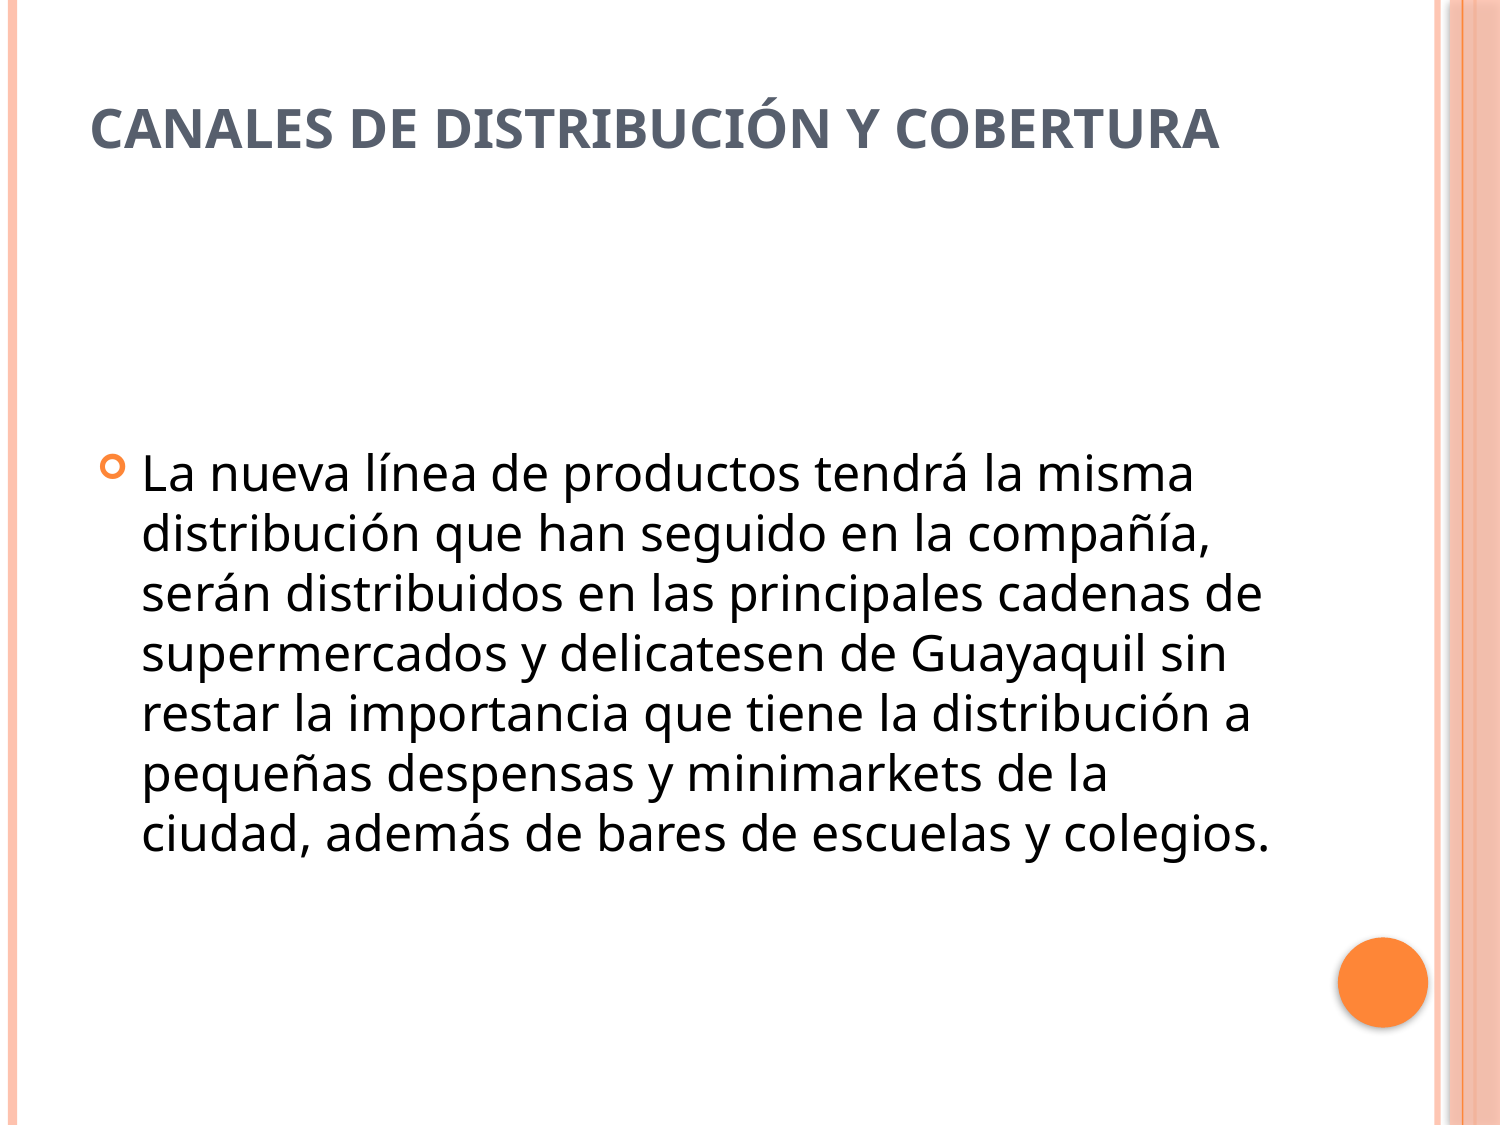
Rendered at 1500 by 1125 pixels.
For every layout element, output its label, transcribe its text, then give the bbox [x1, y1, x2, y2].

list La nueva línea de productos tendrá la misma distribución que han seguido en la compañía, serán distribuidos en las principales cadenas de supermercados y delicatesen de Guayaquil sin restar la importancia que tiene la distribución a pequeñas despensas y minimarkets de la ciudad, además de bares de escuelas y colegios. [81, 433, 1301, 1063]
title Canales de Distribución y Cobertura [75, 45, 1300, 233]
